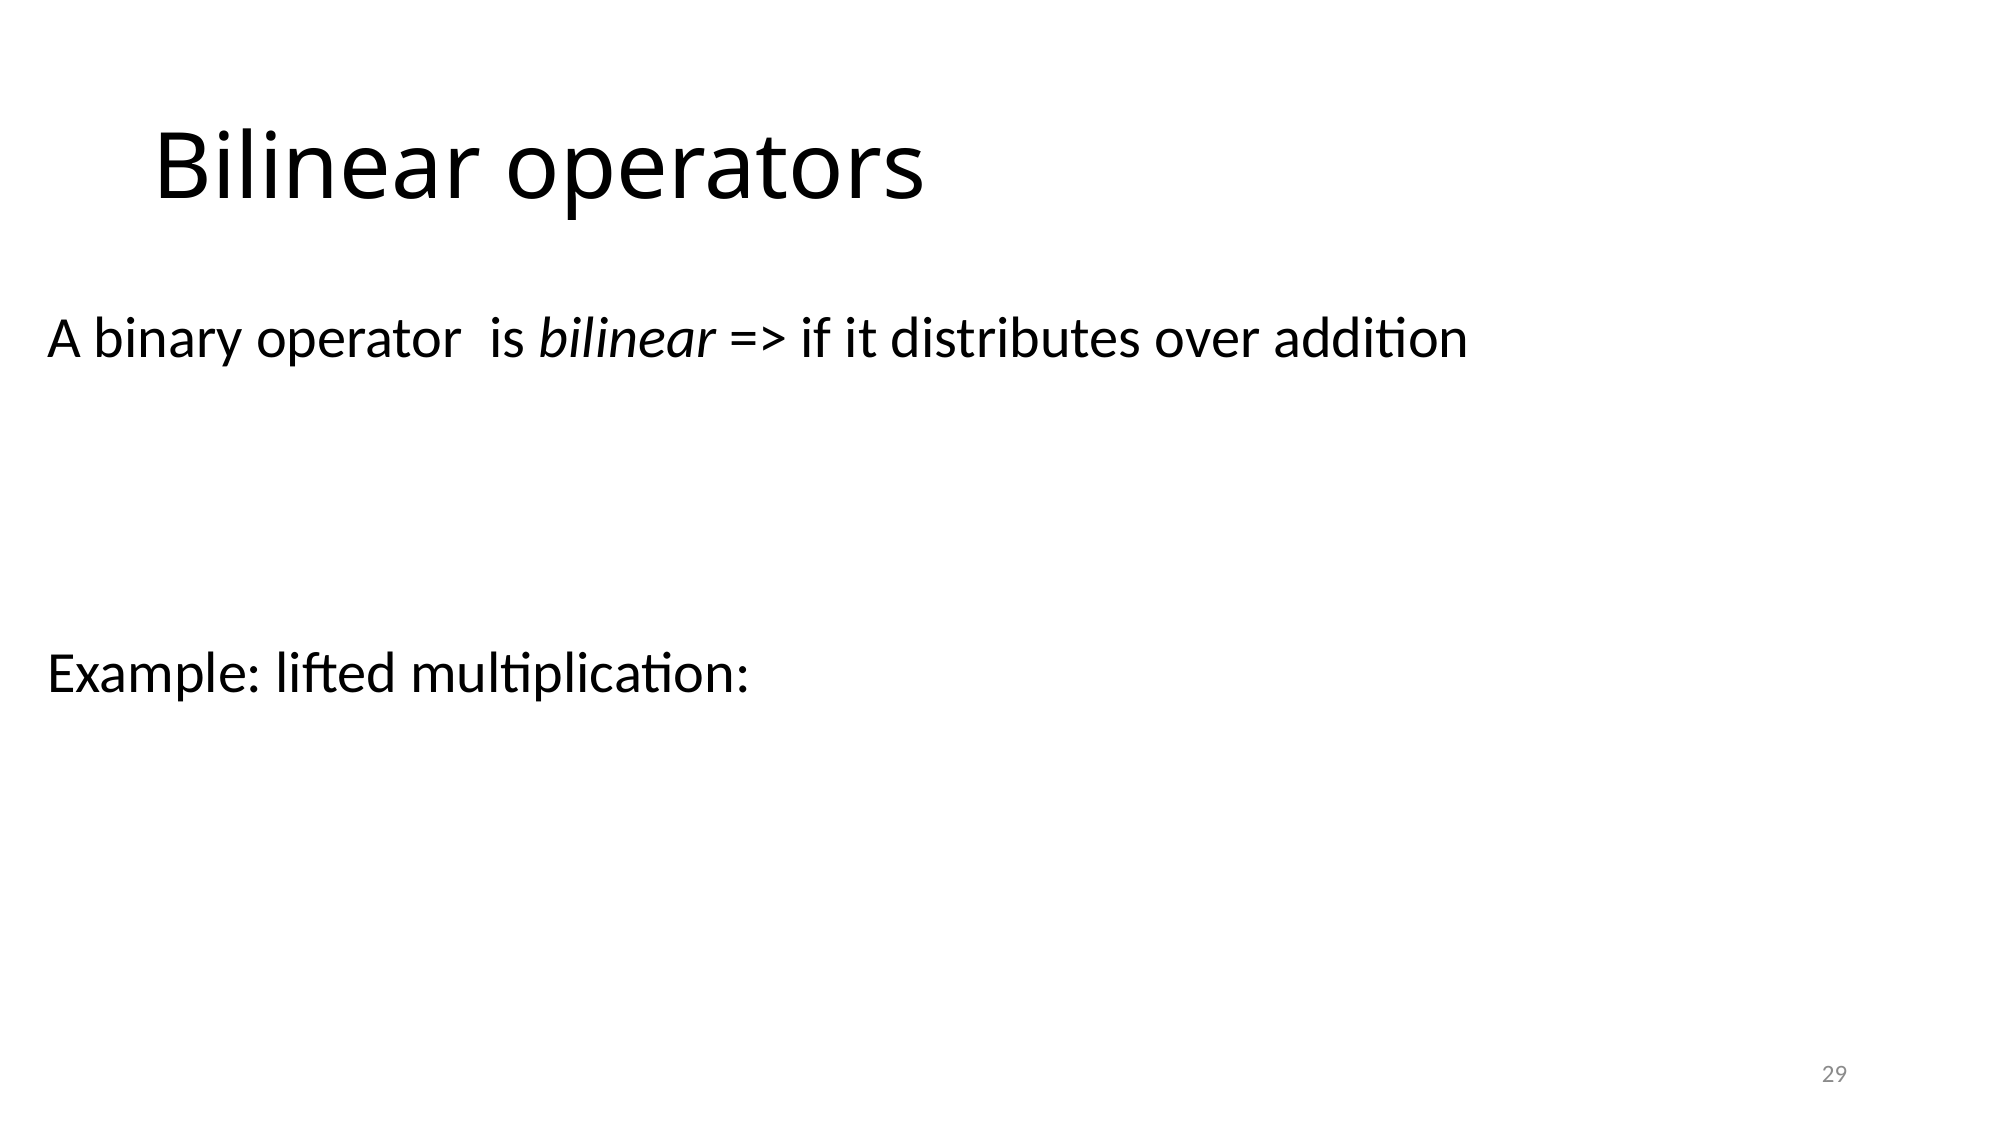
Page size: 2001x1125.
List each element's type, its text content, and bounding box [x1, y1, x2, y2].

title Bilinear operators [137, 59, 1863, 278]
slide_number 29 [1798, 1042, 1863, 1103]
